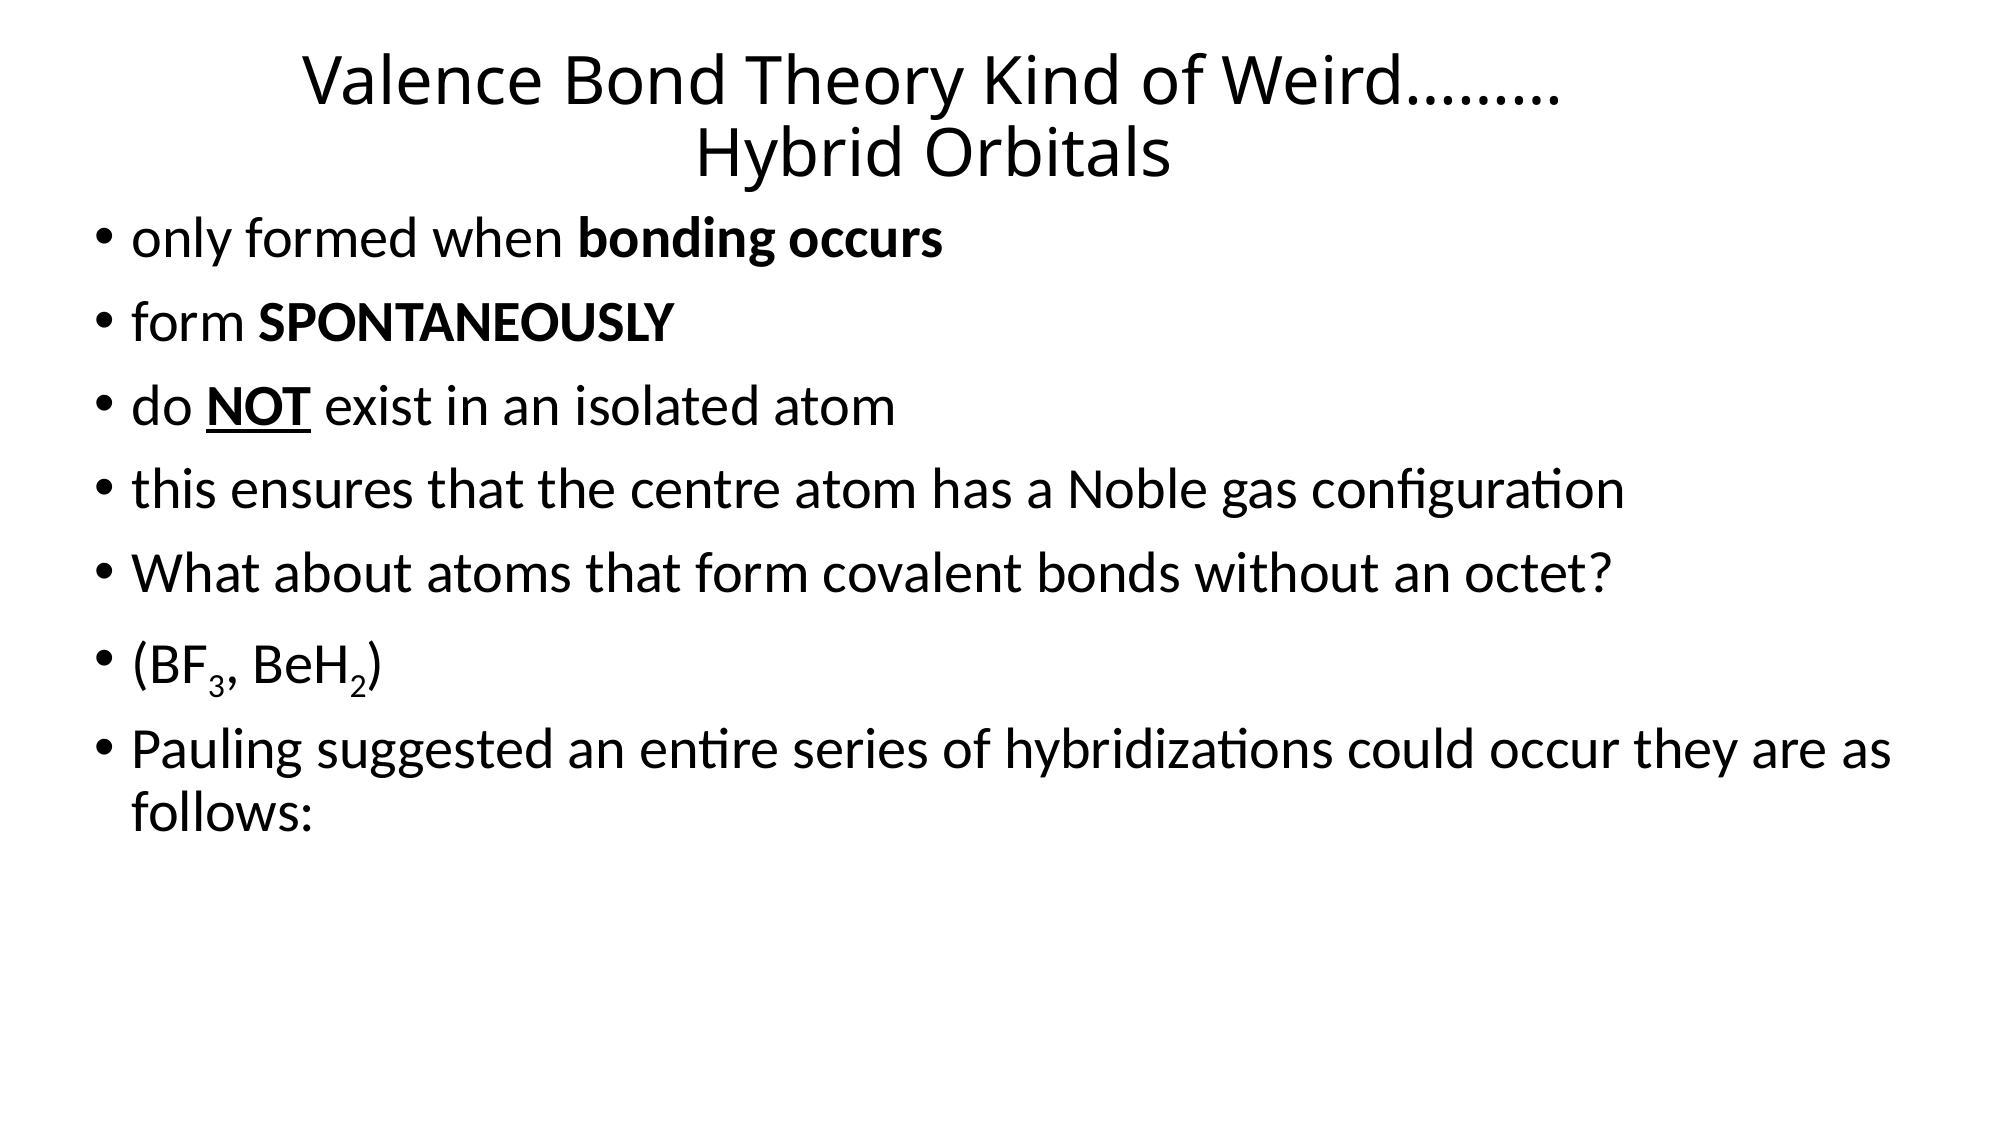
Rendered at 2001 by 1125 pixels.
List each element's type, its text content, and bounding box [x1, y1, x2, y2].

list only formed when bonding occurs form SPONTANEOUSLY do NOT exist in an isolated atom this ensures that the centre atom has a Noble gas configuration What about atoms that form covalent bonds without an octet? (BF3, BeH2) Pauling suggested an entire series of hybridizations could occur they are as follows: [79, 200, 1960, 1024]
title Valence Bond Theory Kind of Weird……… Hybrid Orbitals [102, 38, 1765, 200]
